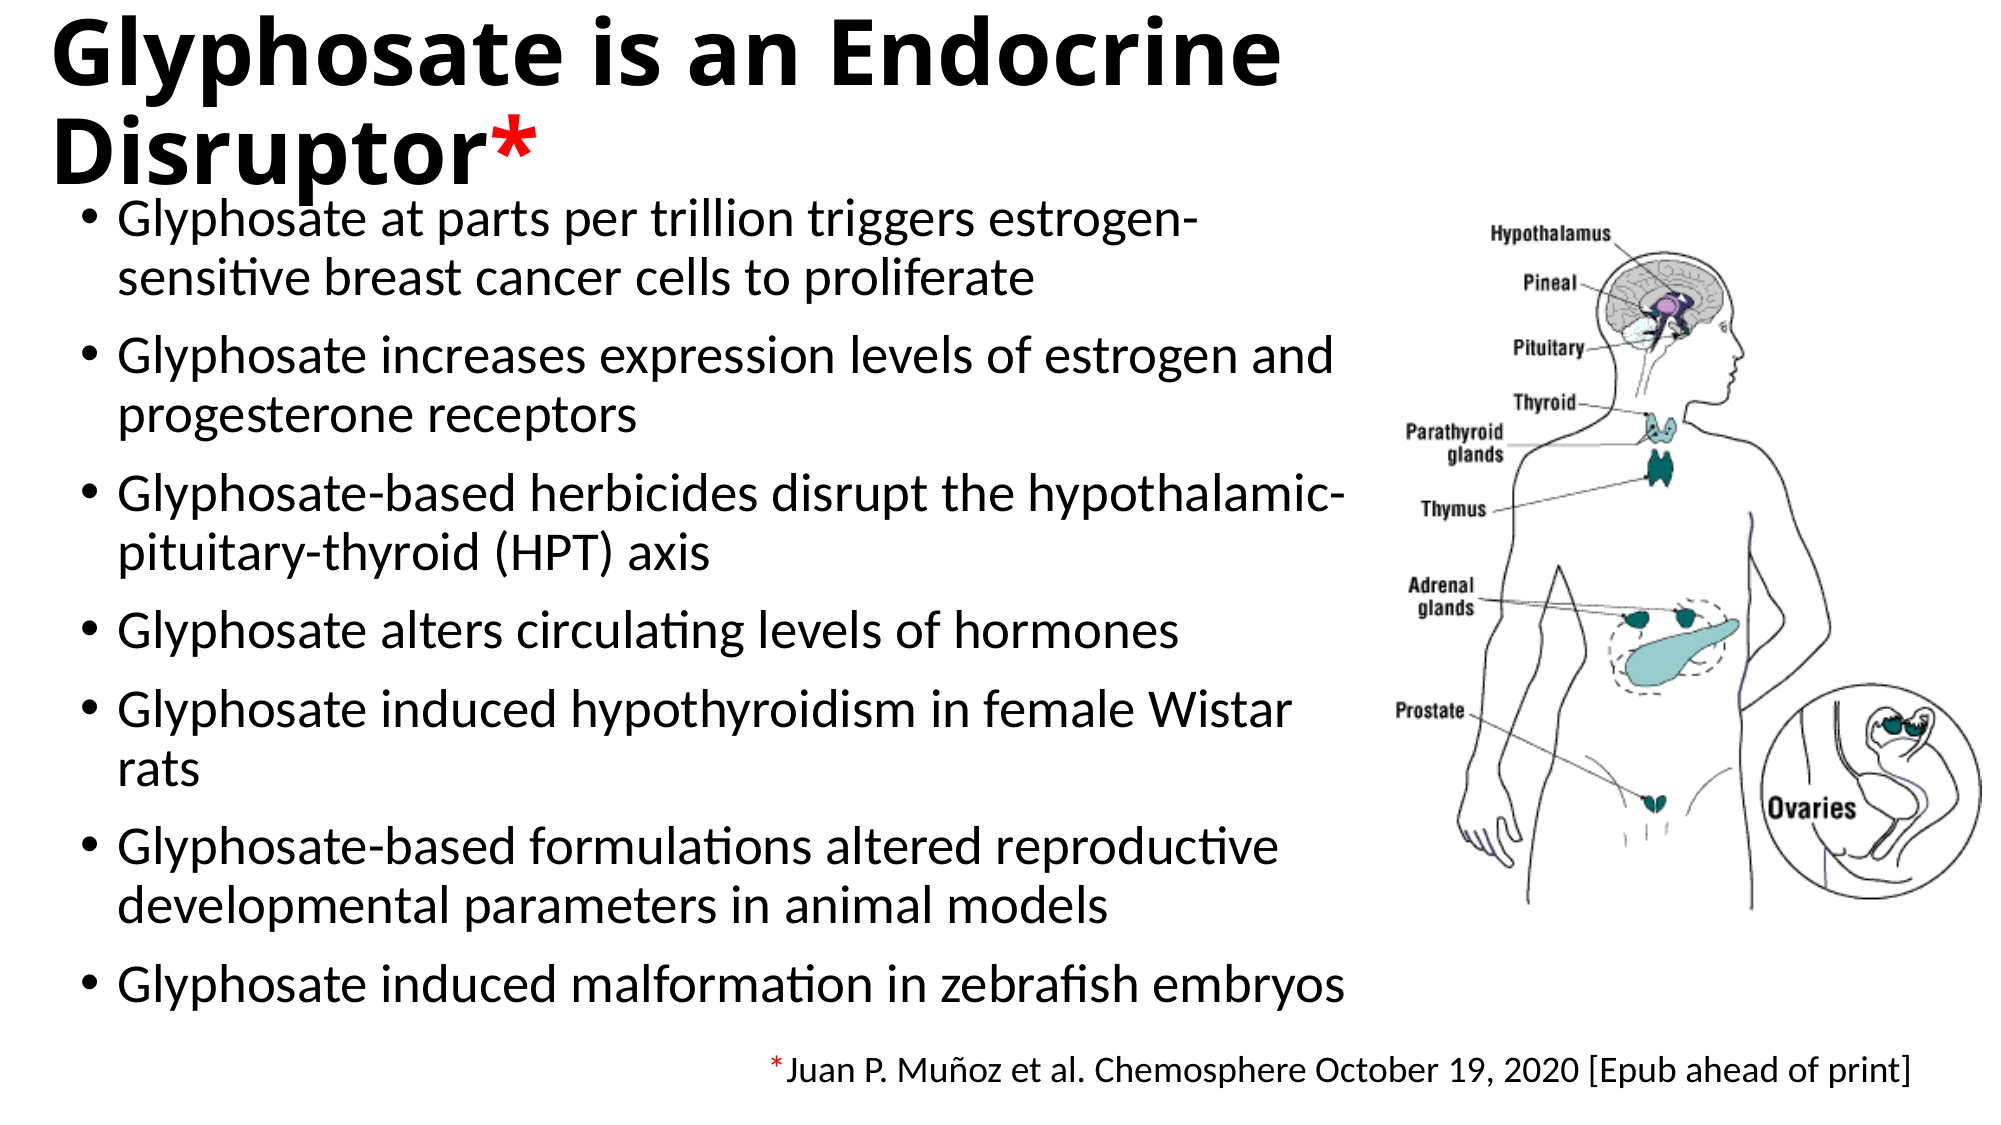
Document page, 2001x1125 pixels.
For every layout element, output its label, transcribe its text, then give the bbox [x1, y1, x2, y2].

title Glyphosate is an Endocrine Disruptor* [34, 0, 1760, 215]
text_box *Juan P. Muñoz et al. Chemosphere October 19, 2020 [Epub ahead of print] [752, 1038, 1929, 1098]
picture [1395, 222, 1982, 924]
list Glyphosate at parts per trillion triggers estrogen-sensitive breast cancer cells to proliferate Glyphosate increases expression levels of estrogen and progesterone receptors Glyphosate-based herbicides disrupt the hypothalamic-pituitary-thyroid (HPT) axis Glyphosate alters circulating levels of hormones Glyphosate induced hypothyroidism in female Wistar rats Glyphosate-based formulations altered reproductive developmental parameters in animal models Glyphosate induced malformation in zebrafish embryos [64, 181, 1396, 1039]
